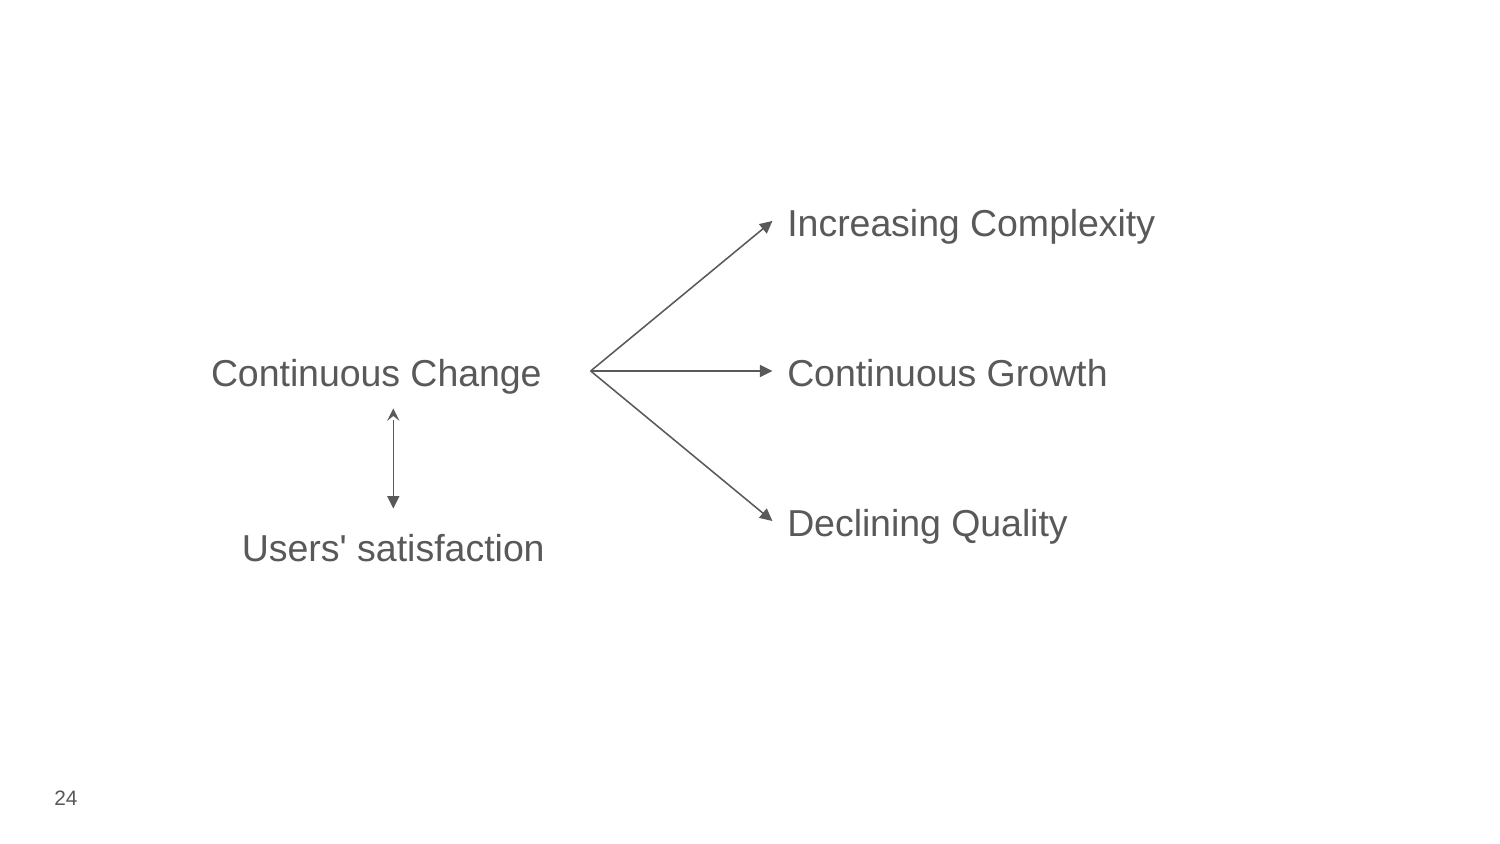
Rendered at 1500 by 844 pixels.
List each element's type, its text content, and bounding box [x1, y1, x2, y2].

text_box Continuous Change [195, 333, 585, 409]
text_box Declining Quality [772, 483, 1269, 559]
text_box Increasing Complexity [772, 183, 1269, 259]
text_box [590, 371, 773, 522]
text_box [590, 221, 773, 370]
slide_number ‹#› [2, 764, 93, 830]
text_box Users' satisfaction [195, 508, 591, 584]
text_box Continuous Growth [777, 333, 1269, 409]
